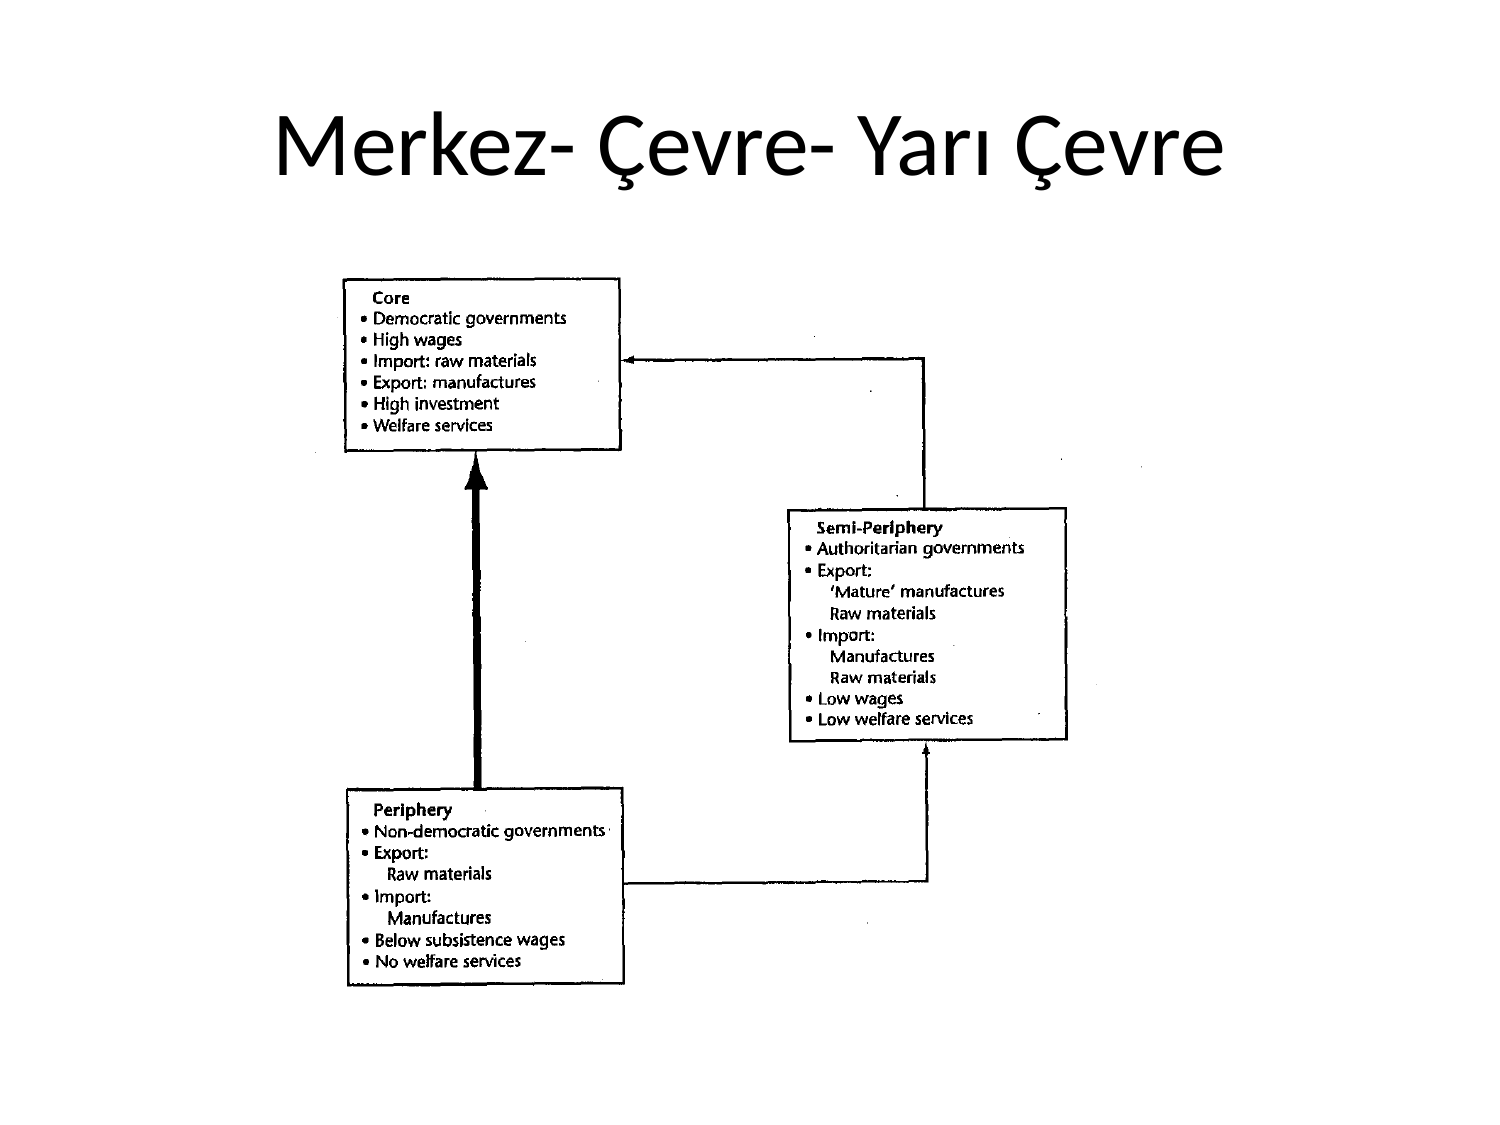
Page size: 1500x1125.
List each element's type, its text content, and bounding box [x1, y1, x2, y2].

title Merkez- Çevre- Yarı Çevre [75, 45, 1425, 233]
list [291, 262, 1209, 1006]
